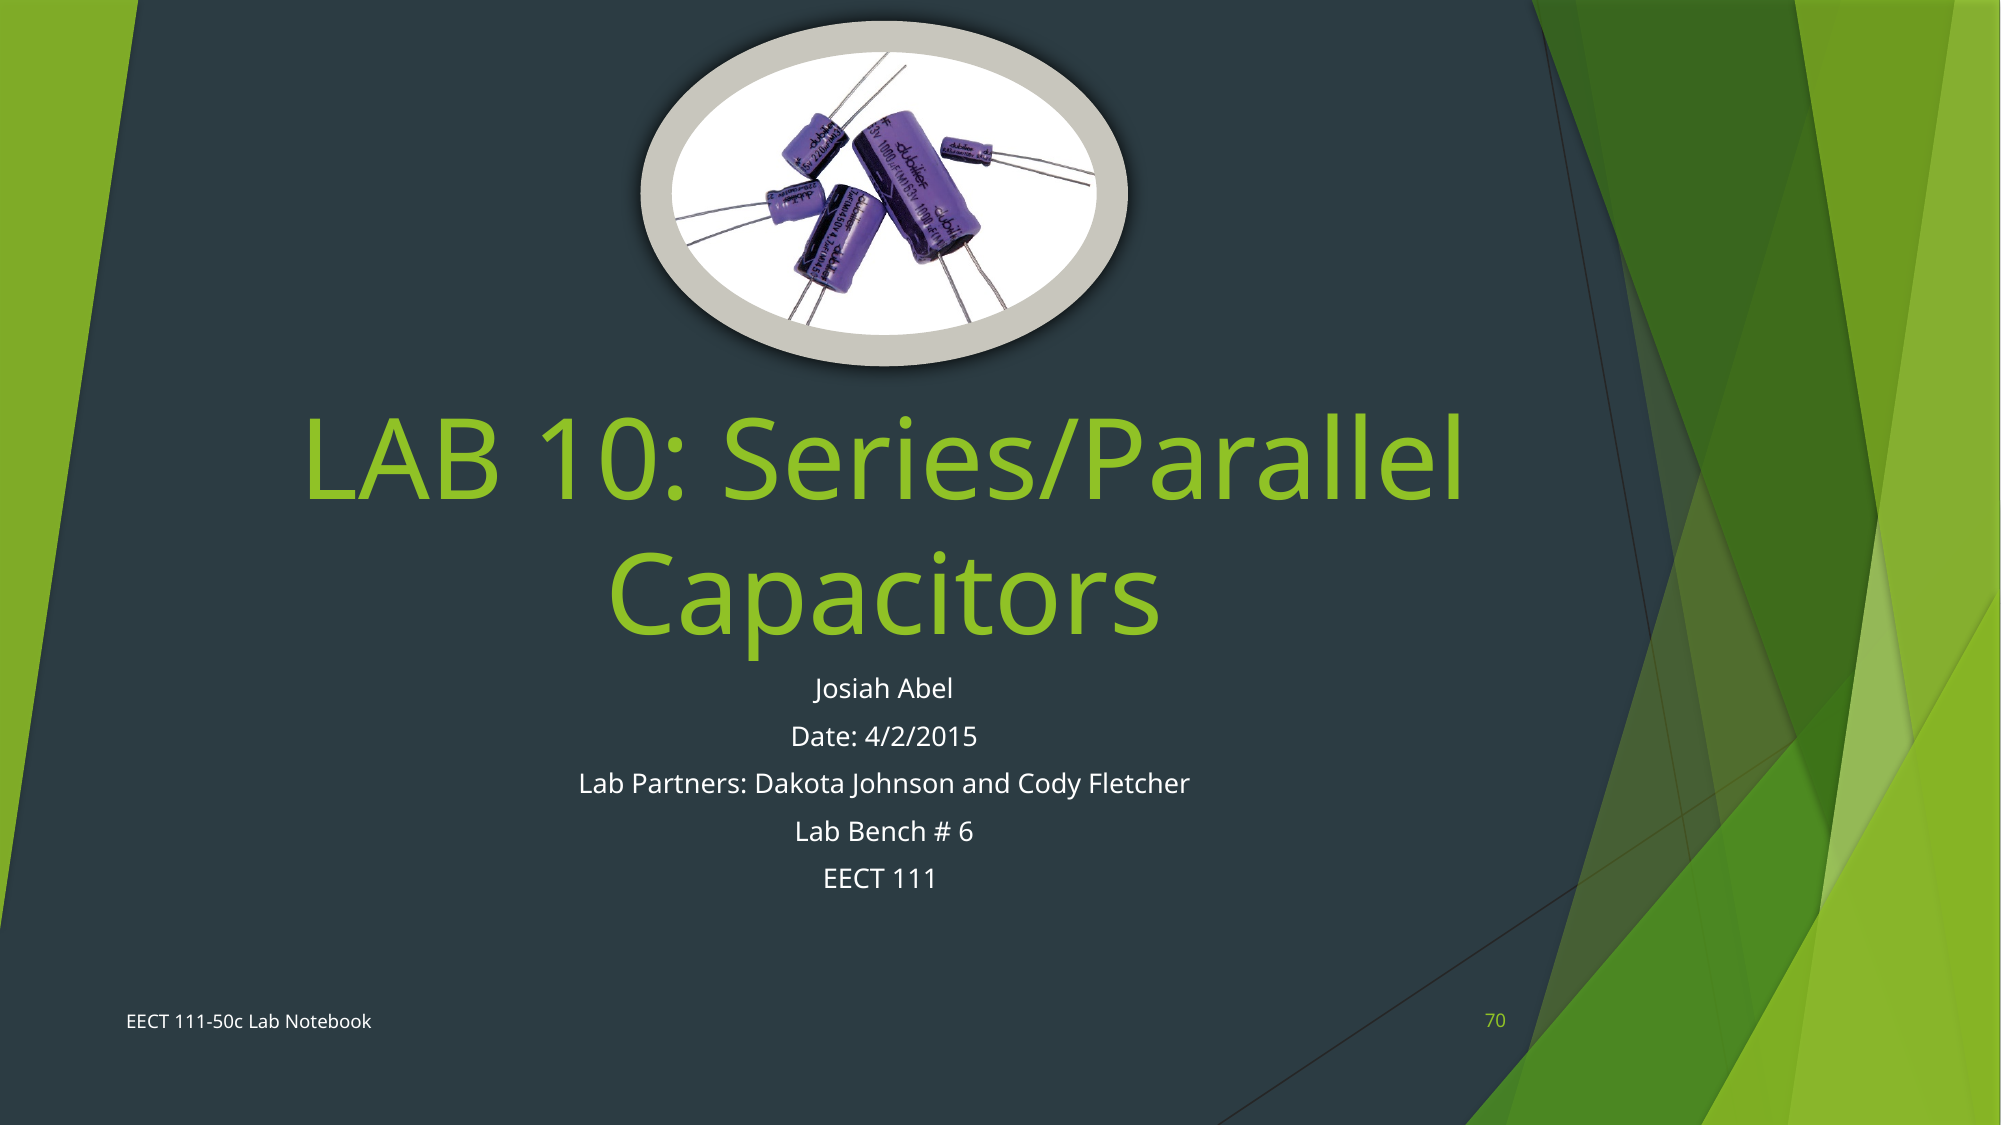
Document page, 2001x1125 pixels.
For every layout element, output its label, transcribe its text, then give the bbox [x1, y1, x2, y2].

footer EECT 111-50c Lab Notebook [111, 991, 1145, 1051]
title LAB 10: Series/Parallel Capacitors [78, 394, 1690, 665]
picture [655, 35, 1113, 352]
subtitle Josiah Abel Date: 4/2/2015 Lab Partners: Dakota Johnson and Cody Fletcher Lab Bench # 6 EECT 111 [247, 664, 1522, 904]
slide_number 70 [1409, 991, 1522, 1051]
